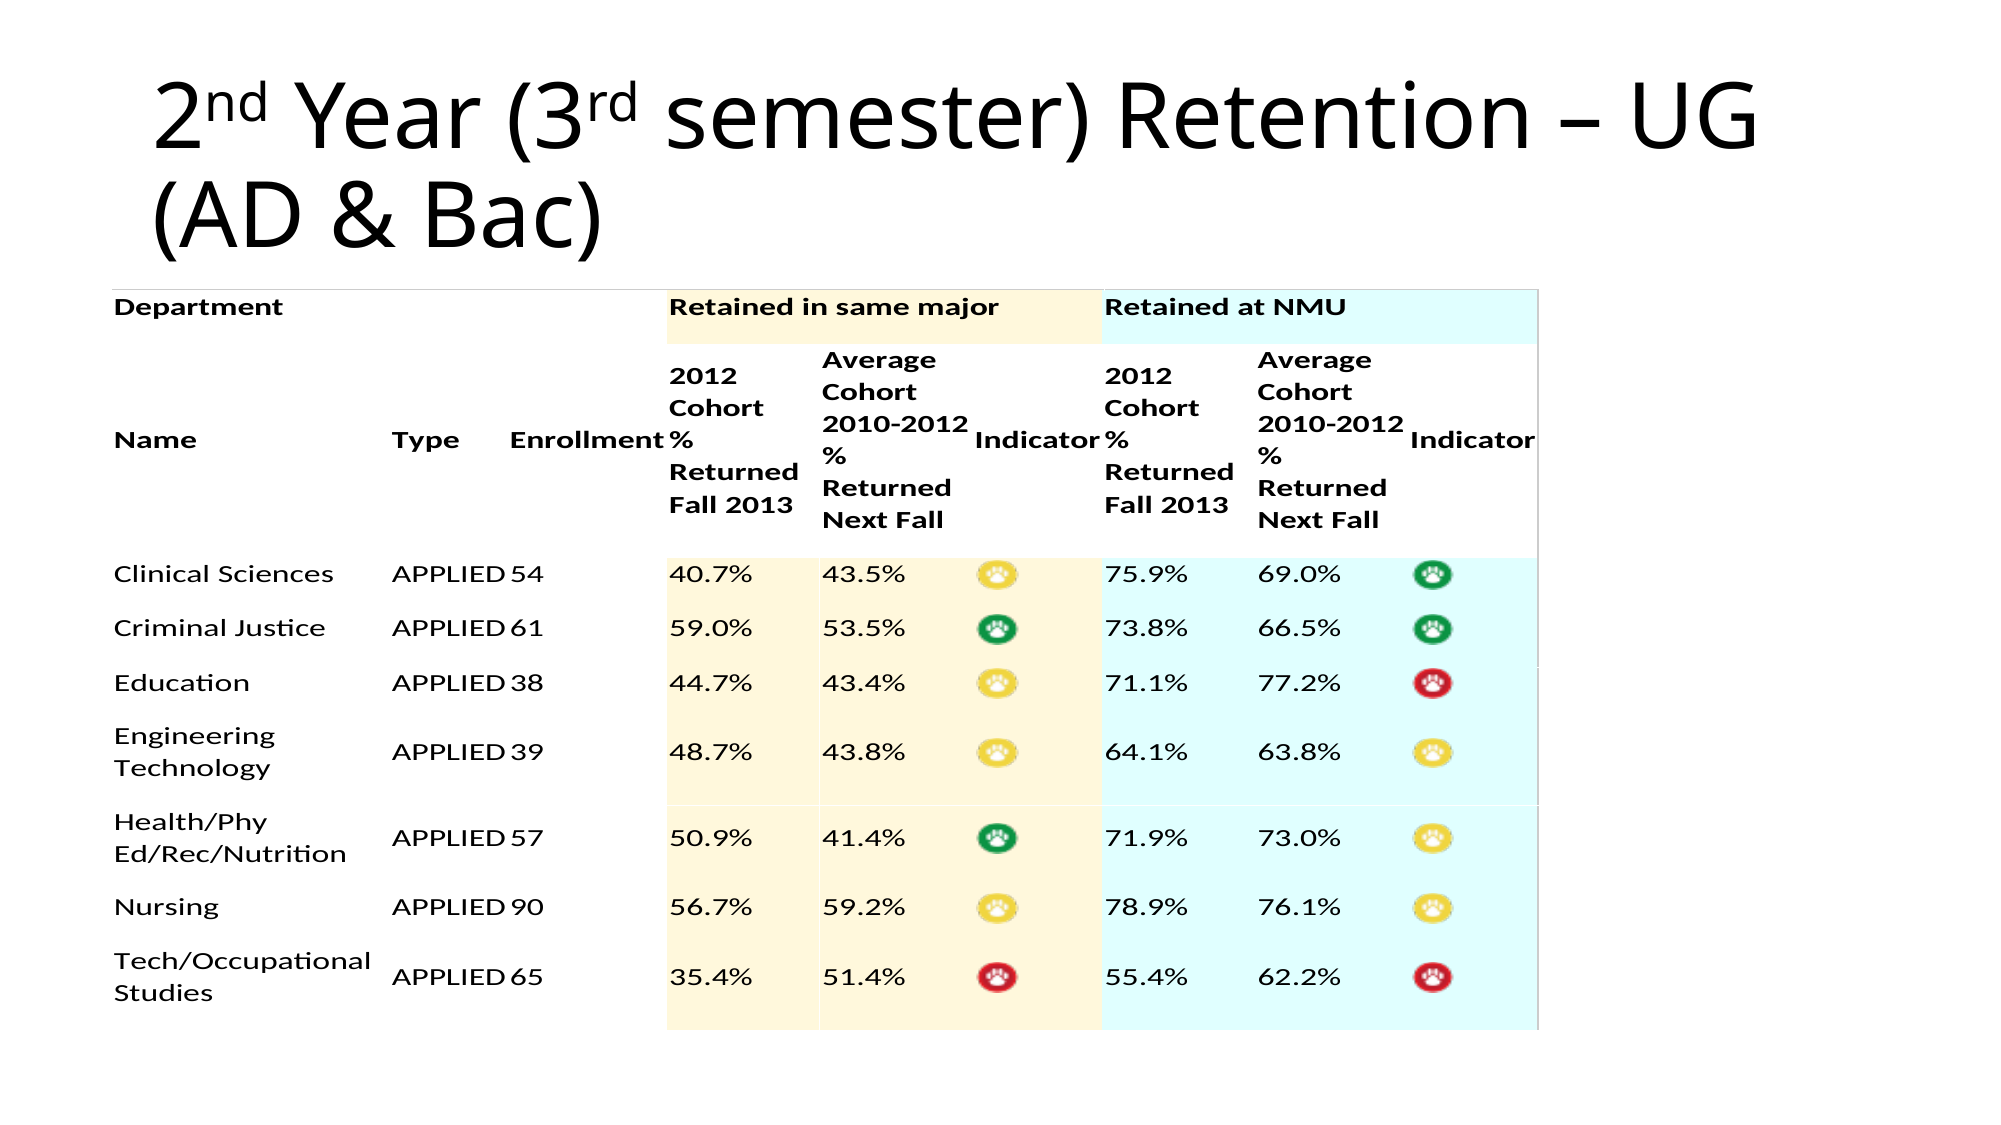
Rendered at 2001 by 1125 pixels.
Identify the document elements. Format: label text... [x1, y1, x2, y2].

title 2nd Year (3rd semester) Retention – UG (AD & Bac) [137, 59, 1863, 278]
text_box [111, 288, 1541, 1080]
